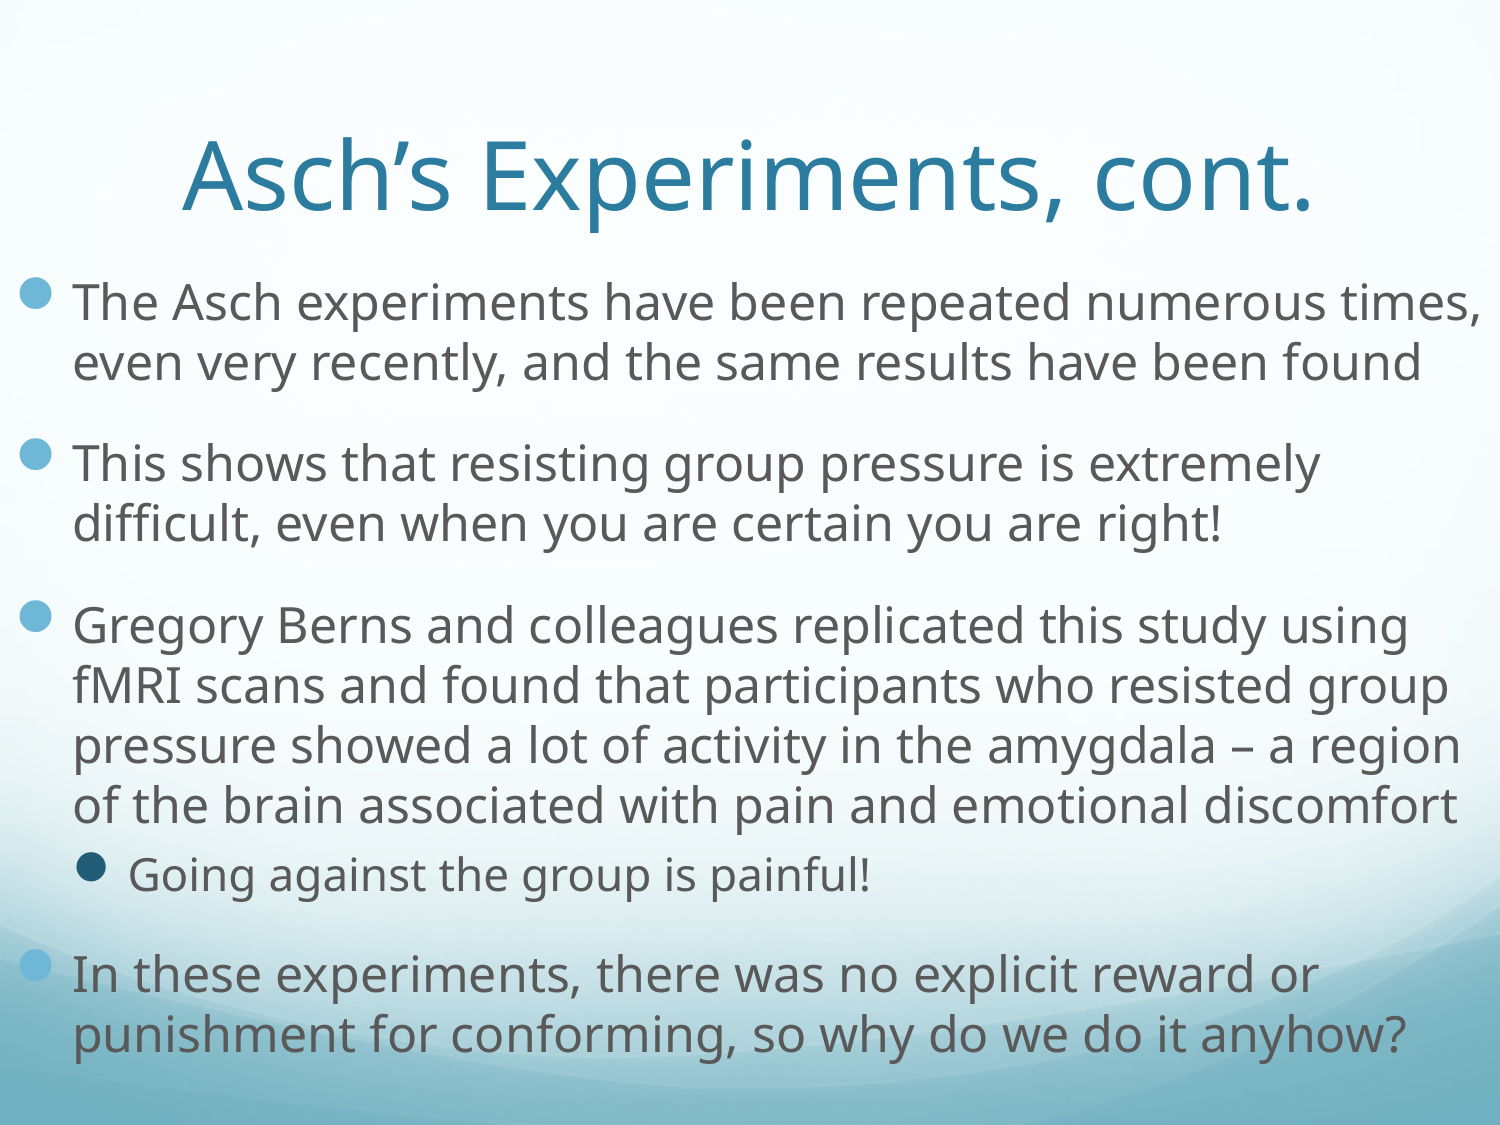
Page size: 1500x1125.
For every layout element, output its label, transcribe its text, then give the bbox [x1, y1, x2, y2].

list The Asch experiments have been repeated numerous times, even very recently, and the same results have been found This shows that resisting group pressure is extremely difficult, even when you are certain you are right! Gregory Berns and colleagues replicated this study using fMRI scans and found that participants who resisted group pressure showed a lot of activity in the amygdala – a region of the brain associated with pain and emotional discomfort Going against the group is painful! In these experiments, there was no explicit reward or punishment for conforming, so why do we do it anyhow? [0, 262, 1500, 1125]
title Asch’s Experiments, cont. [90, 17, 1410, 237]
